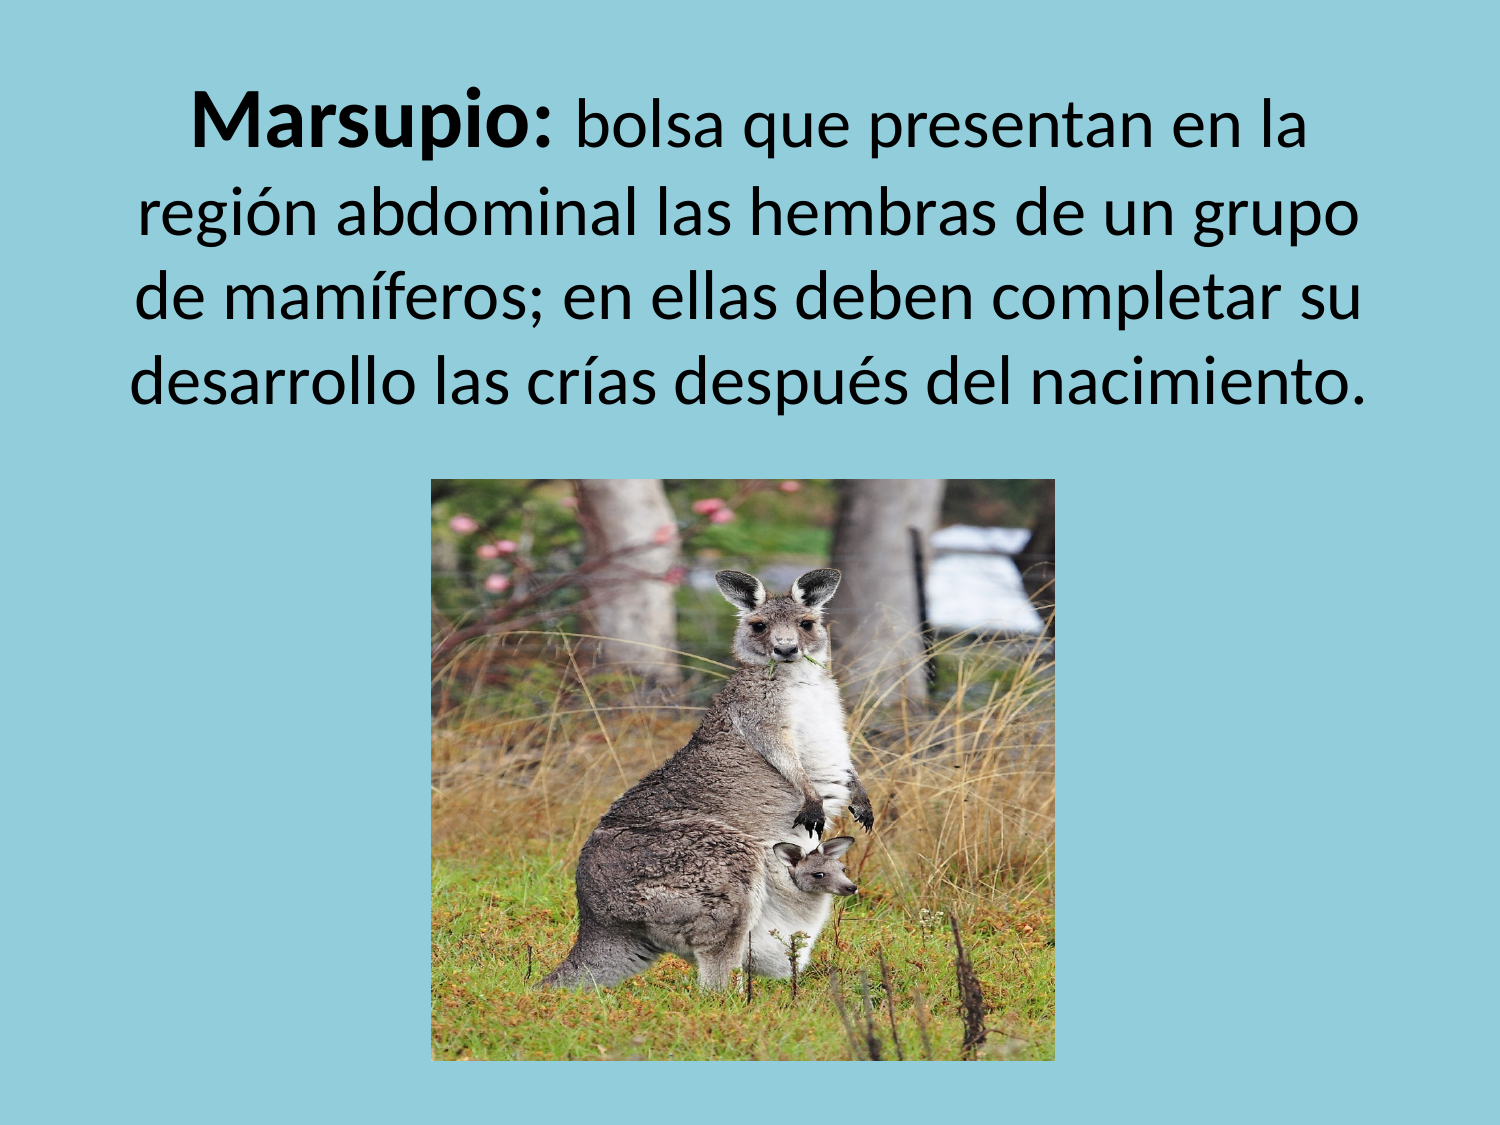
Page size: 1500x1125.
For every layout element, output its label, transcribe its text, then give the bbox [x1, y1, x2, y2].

title Marsupio: bolsa que presentan en la región abdominal las hembras de un grupo de mamíferos; en ellas deben completar su desarrollo las crías después del nacimiento. [112, 42, 1388, 438]
picture [430, 479, 1055, 1062]
